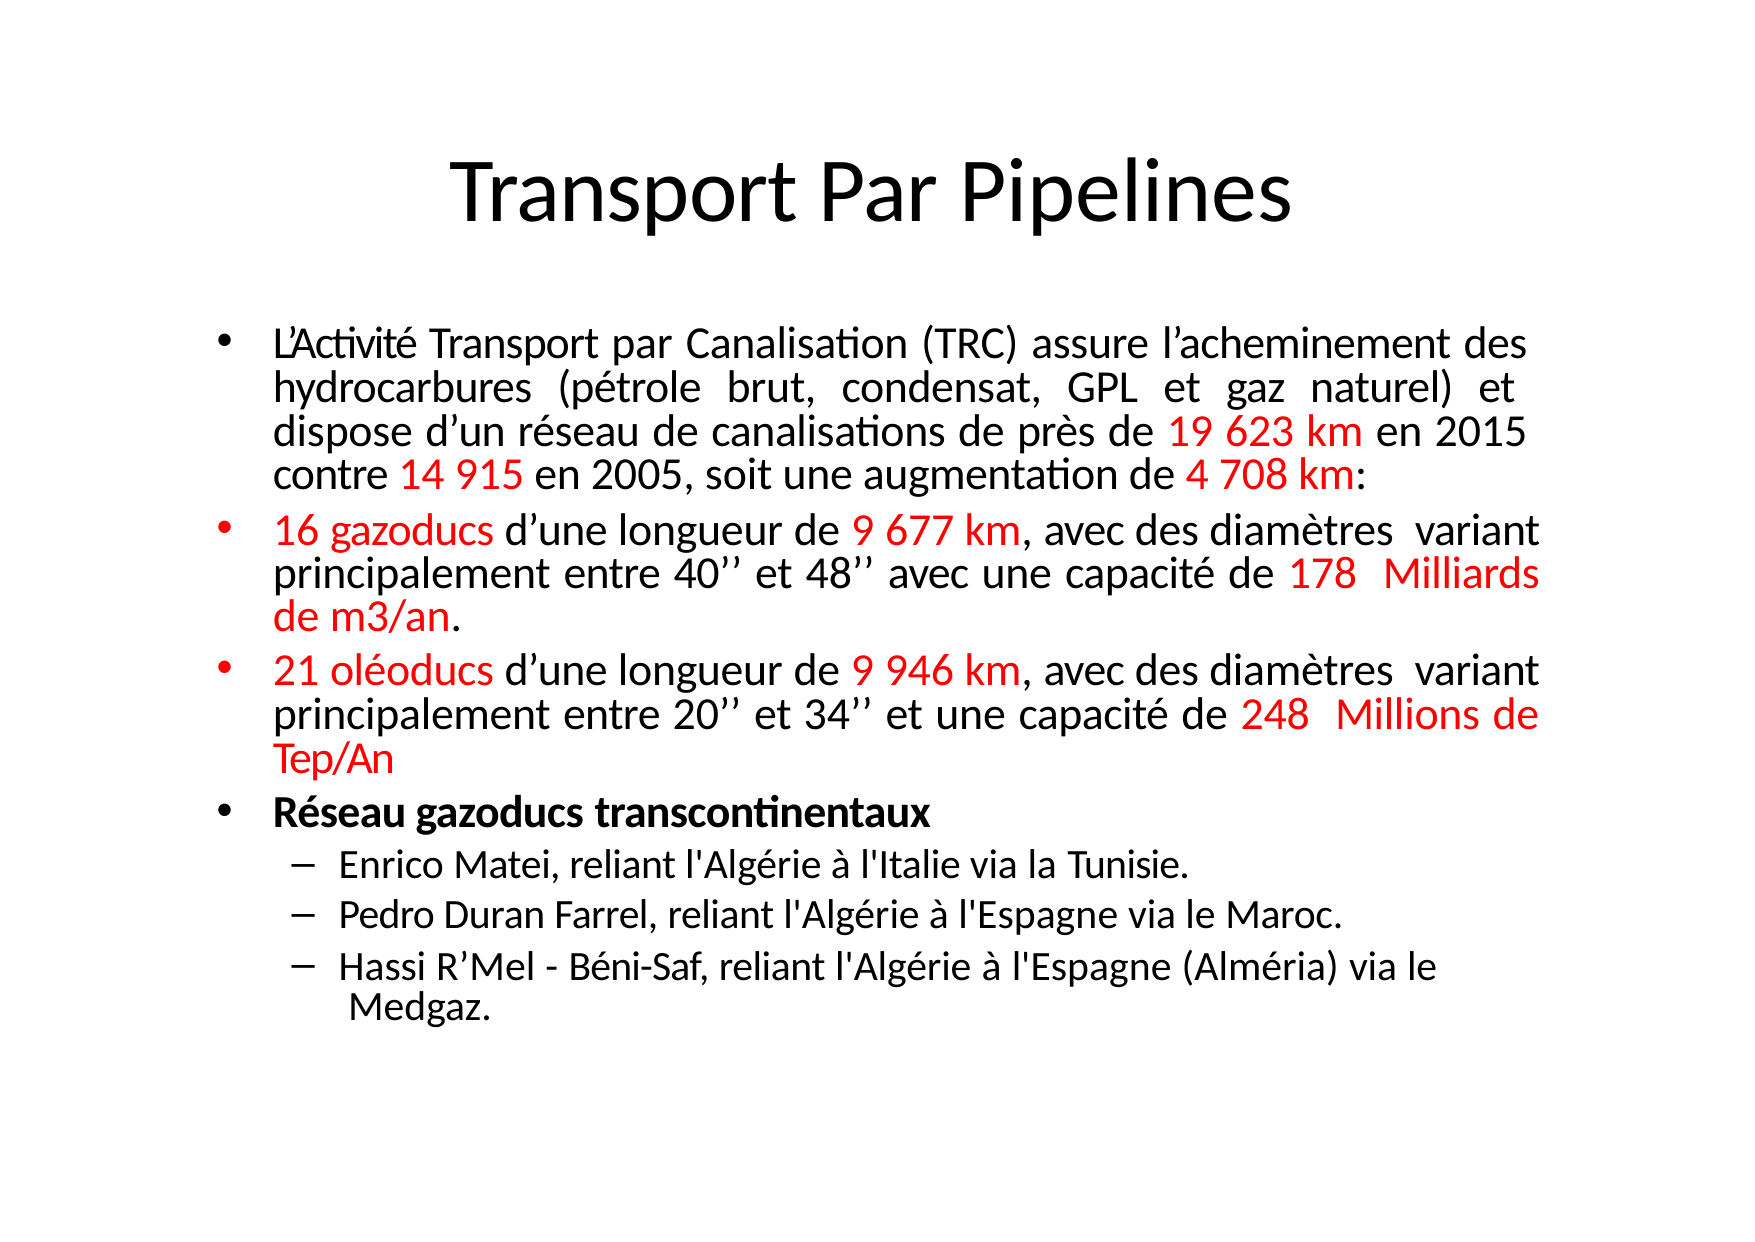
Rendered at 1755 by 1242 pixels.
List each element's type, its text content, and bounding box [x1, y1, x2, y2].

title Transport Par Pipelines [447, 127, 1304, 310]
text_box L’Activité Transport par Canalisation (TRC) assure l’acheminement des hydrocarbures (pétrole brut, condensat, GPL et gaz naturel) et dispose d’un réseau de canalisations de près de 19 623 km en 2015 contre 14 915 en 2005, soit une augmentation de 4 708 km: 16 gazoducs d’une longueur de 9 677 km, avec des diamètres variant principalement entre 40’’ et 48’’ avec une capacité de 178 Milliards de m3/an. 21 oléoducs d’une longueur de 9 946 km, avec des diamètres variant principalement entre 20’’ et 34’’ et une capacité de 248 Millions de Tep/An Réseau gazoducs transcontinentaux Enrico Matei, reliant l'Algérie à l'Italie via la Tunisie. Pedro Duran Farrel, reliant l'Algérie à l'Espagne via le Maroc. Hassi R’Mel - Béni-Saf, reliant l'Algérie à l'Espagne (Alméria) via le Medgaz. [214, 310, 1541, 1029]
